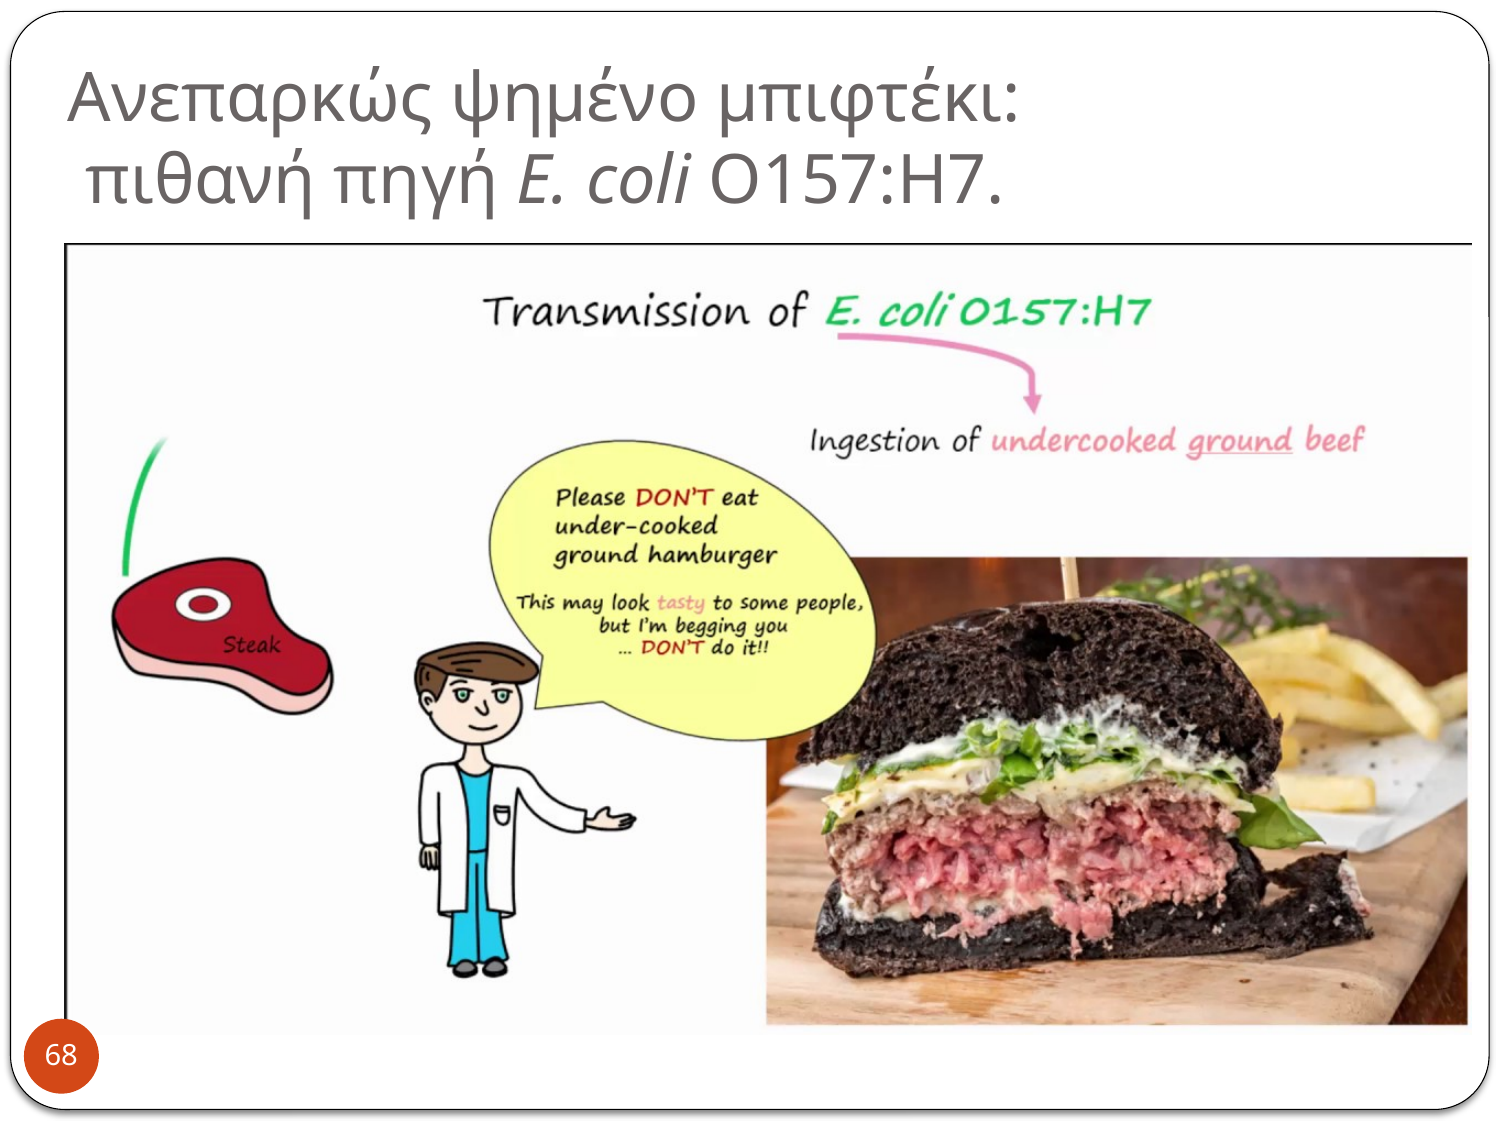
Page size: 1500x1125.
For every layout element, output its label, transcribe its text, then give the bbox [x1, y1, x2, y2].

picture [64, 243, 1473, 1036]
title Ανεπαρκώς ψημένο μπιφτέκι: πιθανή πηγή E. coli O157:H7. [53, 45, 1425, 233]
slide_number 68 [23, 1018, 99, 1094]
